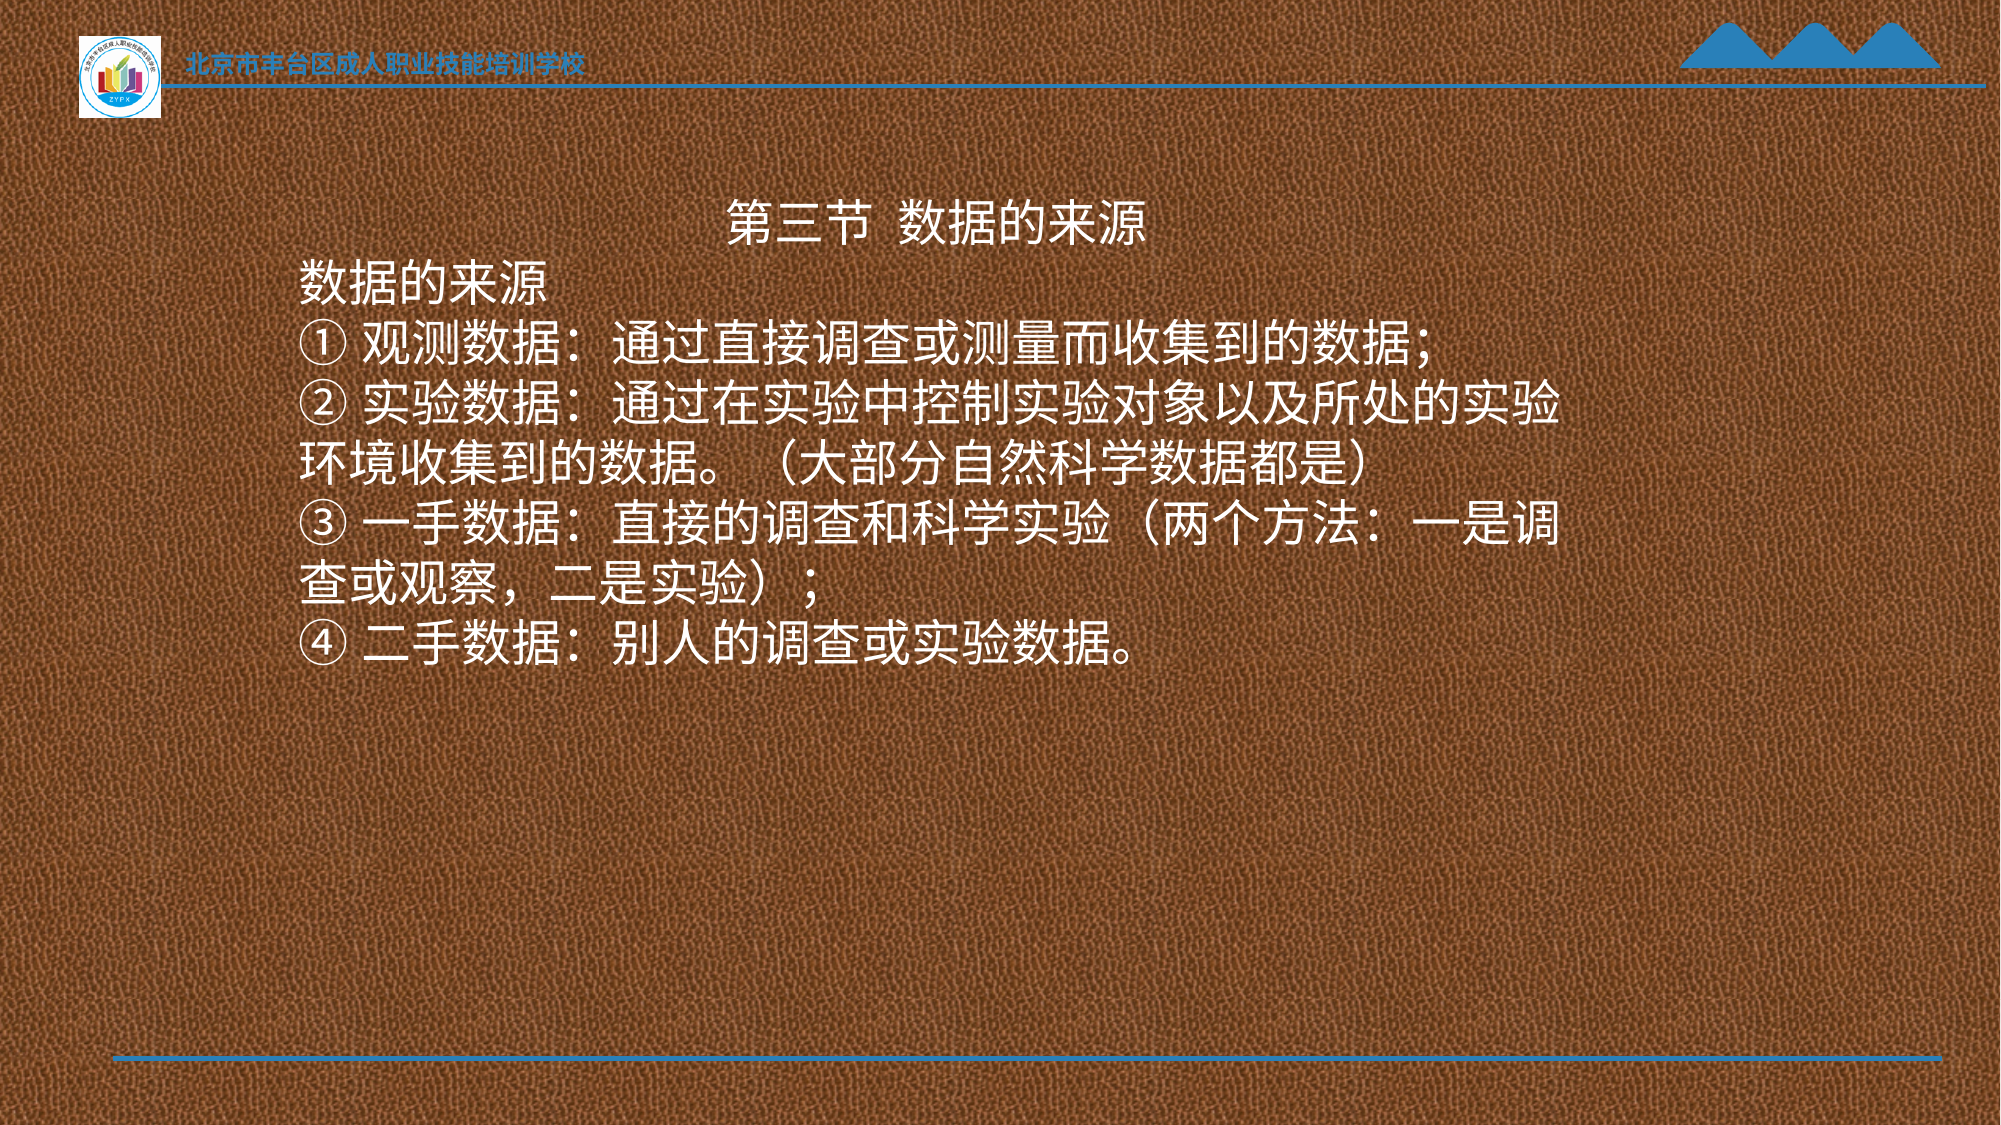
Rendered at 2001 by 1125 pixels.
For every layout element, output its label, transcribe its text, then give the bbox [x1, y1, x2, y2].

picture [0, 0, 2001, 1125]
text_box 第三节 数据的来源 数据的来源 ①观测数据：通过直接调查或测量而收集到的数据； ②实验数据：通过在实验中控制实验对象以及所处的实验环境收集到的数据。（大部分自然科学数据都是） ③一手数据：直接的调查和科学实验（两个方法：一是调查或观察，二是实验）； ④二手数据：别人的调查或实验数据。 [284, 154, 1588, 770]
text_box [1763, 21, 1853, 70]
text_box 北京市丰台区成人职业技能培训学校 [170, 40, 632, 85]
text_box [1840, 21, 1944, 70]
text_box [1677, 21, 1772, 70]
